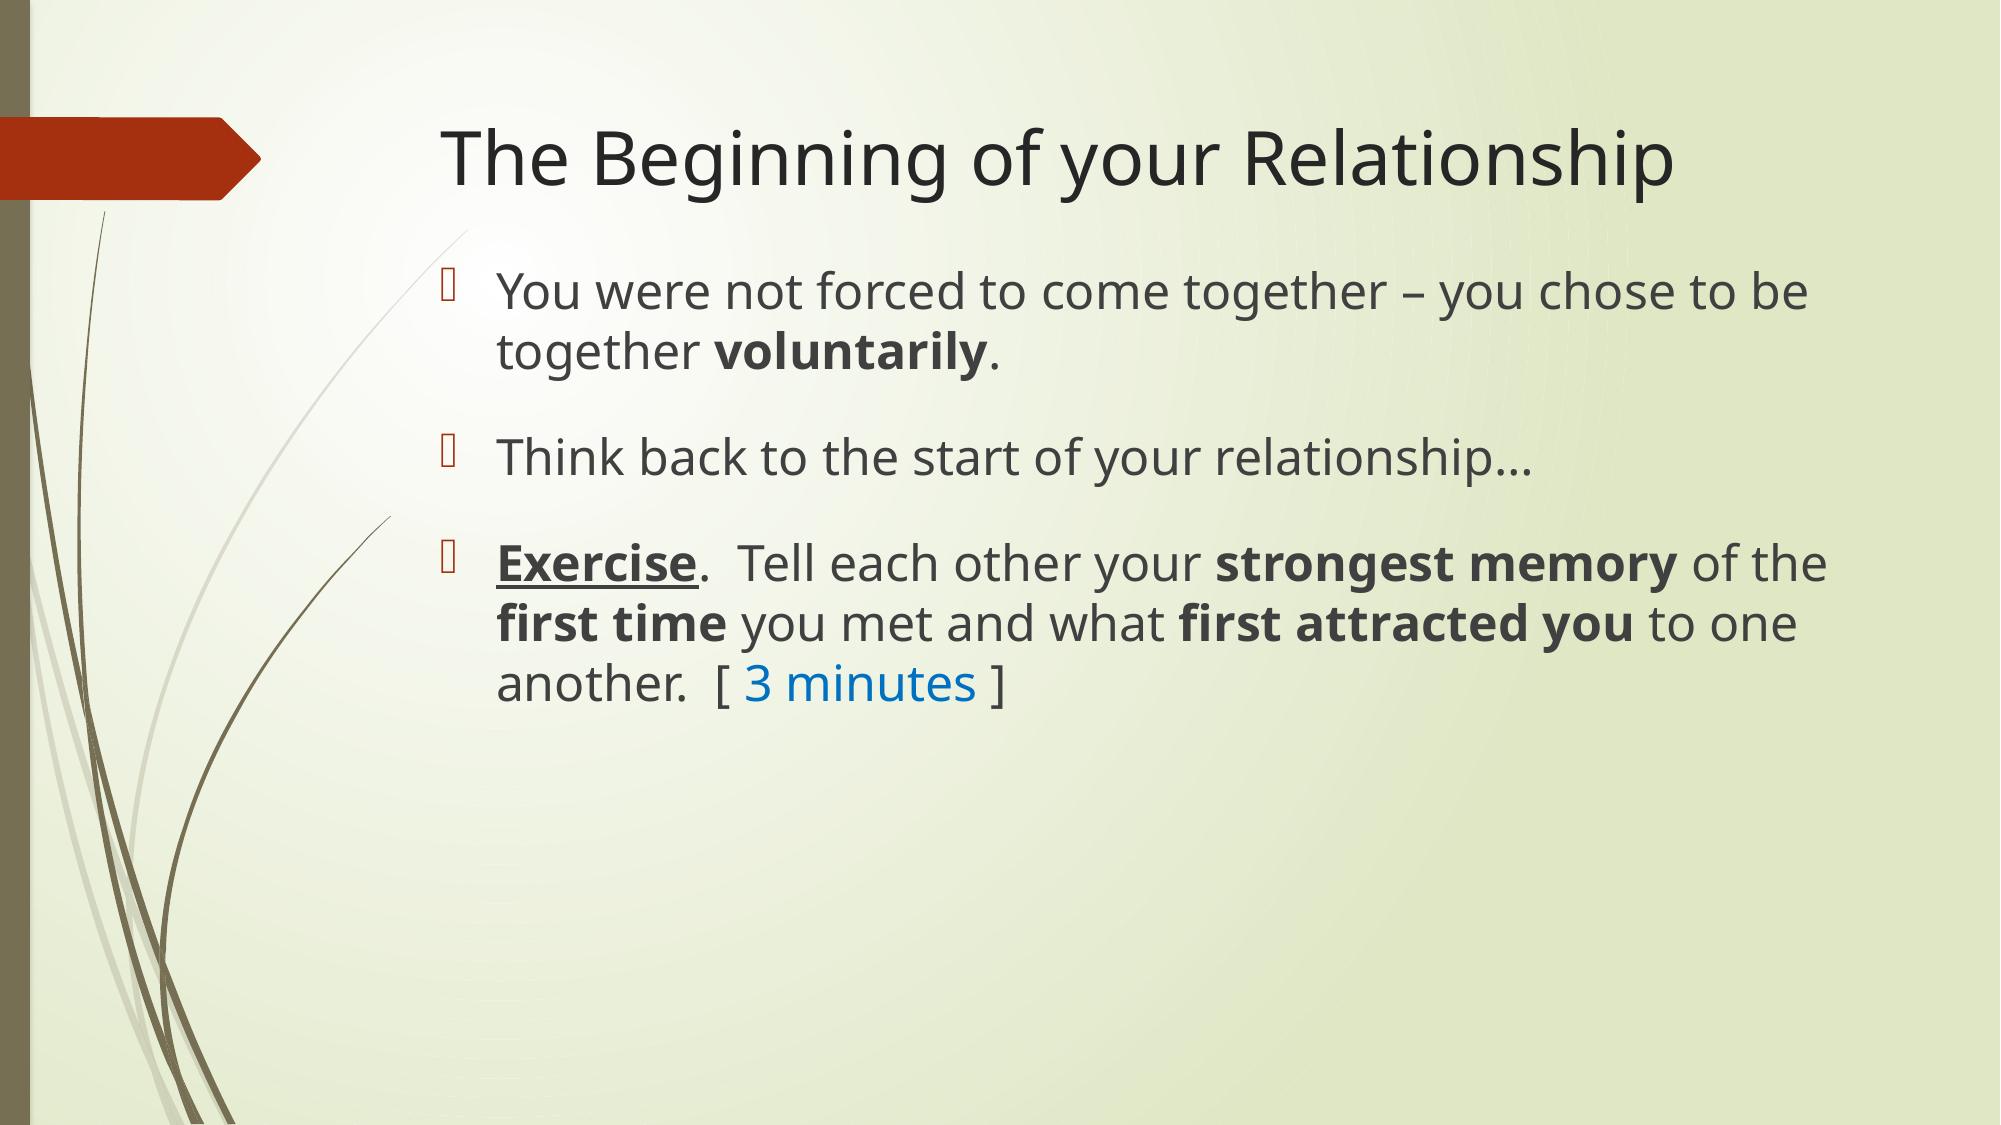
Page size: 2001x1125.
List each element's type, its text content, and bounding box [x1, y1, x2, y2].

list You were not forced to come together – you chose to be together voluntarily. Think back to the start of your relationship… Exercise. Tell each other your strongest memory of the first time you met and what first attracted you to one another. [ 3 minutes ] [424, 252, 1888, 1040]
title The Beginning of your Relationship [425, 102, 1888, 214]
